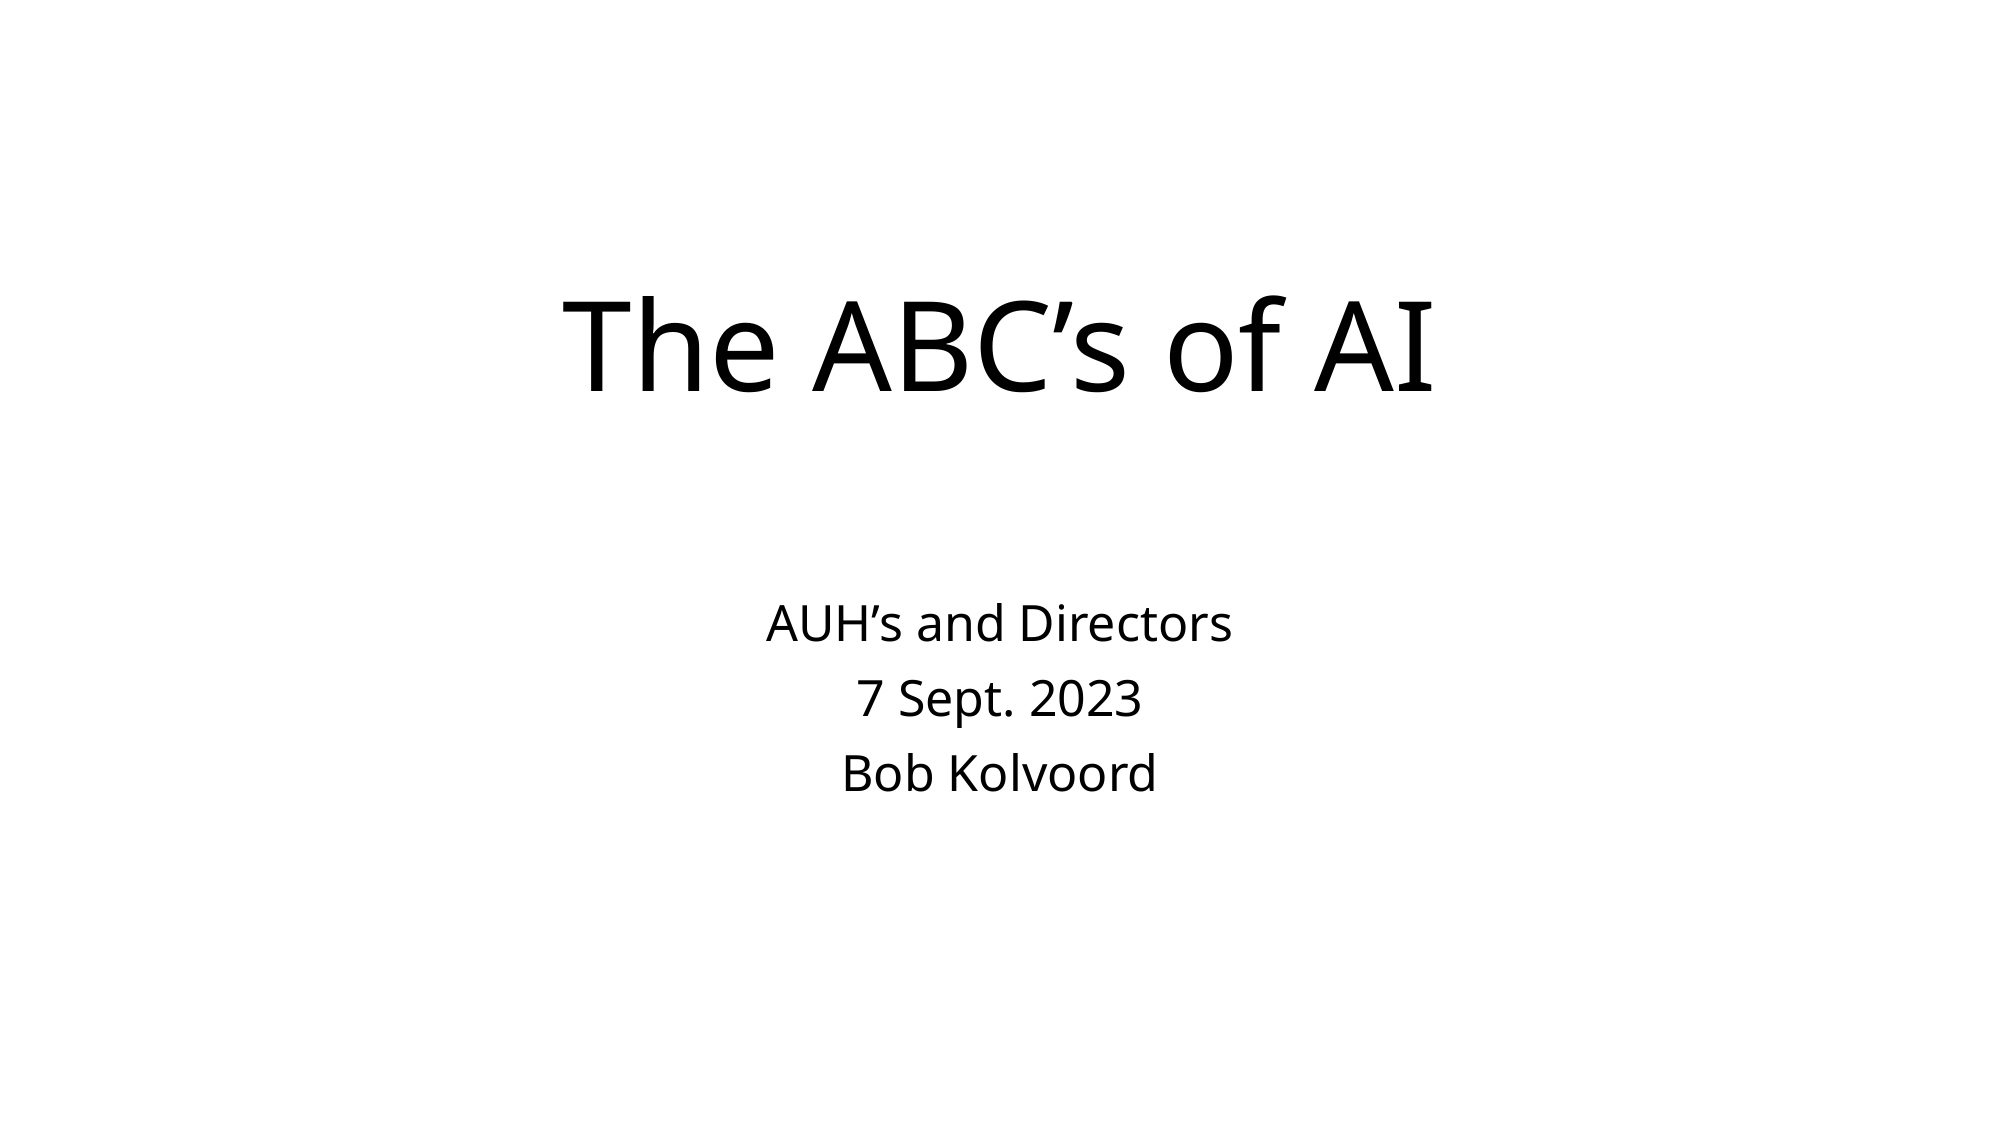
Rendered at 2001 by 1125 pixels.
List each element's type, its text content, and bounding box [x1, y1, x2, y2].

title The ABC’s of AI [249, 184, 1750, 576]
subtitle AUH’s and Directors 7 Sept. 2023 Bob Kolvoord [249, 590, 1750, 863]
